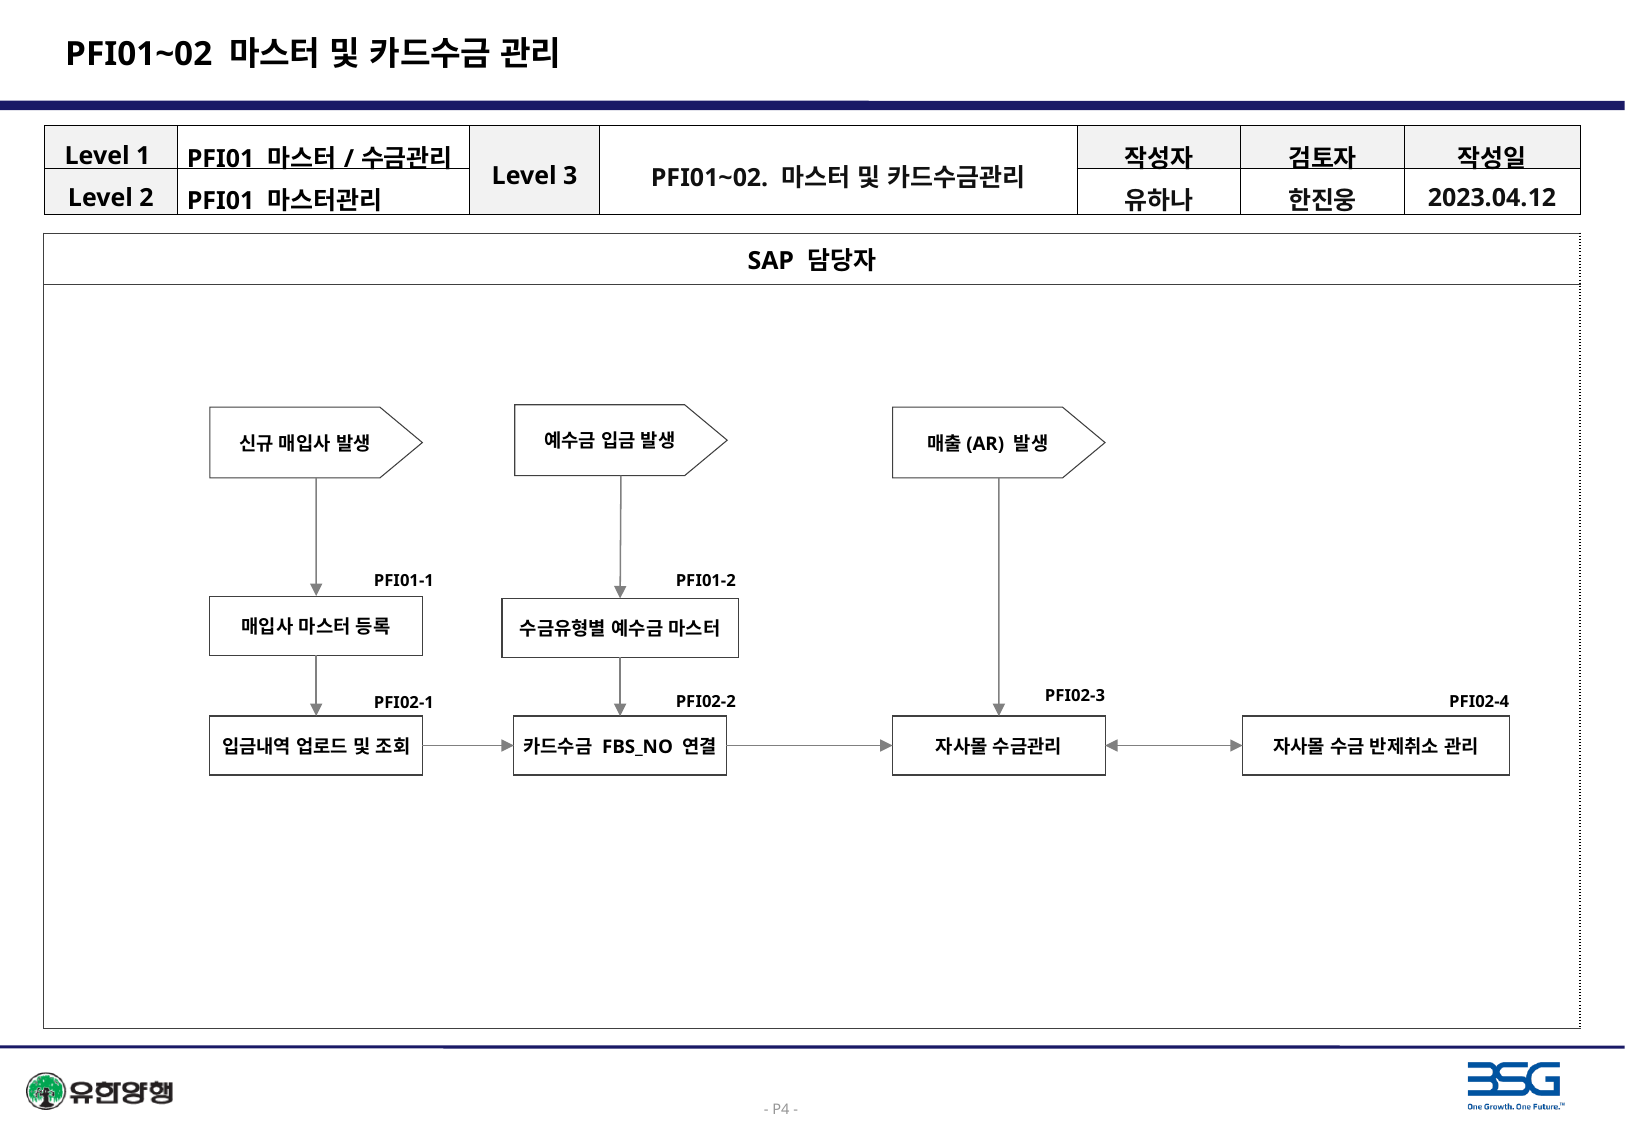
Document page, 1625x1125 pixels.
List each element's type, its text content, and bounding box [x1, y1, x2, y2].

text_box 수금유형별 예수금 마스터 [502, 598, 739, 658]
text_box 카드수금 FBS_NO 연결 [513, 715, 727, 775]
text_box 자사몰 수금 반제취소 관리 [1242, 715, 1510, 775]
table_header PFI01~02. 마스터 및 카드수금관리 [600, 126, 1077, 214]
table_cell [44, 285, 1580, 1028]
text_box PFI02-4 [1420, 685, 1510, 718]
text_box PFI01-1 [345, 563, 435, 596]
table_header SAP 담당자 [44, 234, 1580, 284]
picture [1466, 1062, 1565, 1110]
text_box PFI02-2 [647, 685, 736, 718]
table_header Level 1 [45, 126, 177, 168]
text_box PFI02-3 [1016, 678, 1106, 711]
text_box PFI02-1 [345, 685, 435, 718]
text_box 매입사 마스터 등록 [209, 596, 423, 656]
table_cell 유하나 [1078, 169, 1240, 214]
table_header 검토자 [1241, 126, 1404, 168]
table_header 작성자 [1078, 126, 1240, 168]
text_box 입금내역 업로드 및 조회 [209, 715, 423, 775]
text_box PFI01-2 [647, 563, 736, 596]
title PFI01~02 마스터 및 카드수금 관리 [50, 23, 1118, 80]
text_box 예수금 입금 발생 [514, 404, 728, 476]
table_cell 한진웅 [1241, 169, 1404, 214]
table_cell Level 2 [45, 169, 177, 214]
picture [20, 1068, 178, 1112]
table_cell PFI01 마스터관리 [178, 169, 469, 214]
text_box 매출(AR) 발생 [892, 407, 1106, 478]
text_box 신규 매입사 발생 [209, 407, 423, 478]
table_header Level 3 [470, 126, 599, 214]
table_header PFI01 마스터/수금관리 [178, 126, 469, 168]
text_box 자사몰 수금관리 [892, 715, 1106, 775]
table_cell 2023.04.12 [1405, 169, 1580, 214]
table_header 작성일 [1405, 126, 1580, 168]
